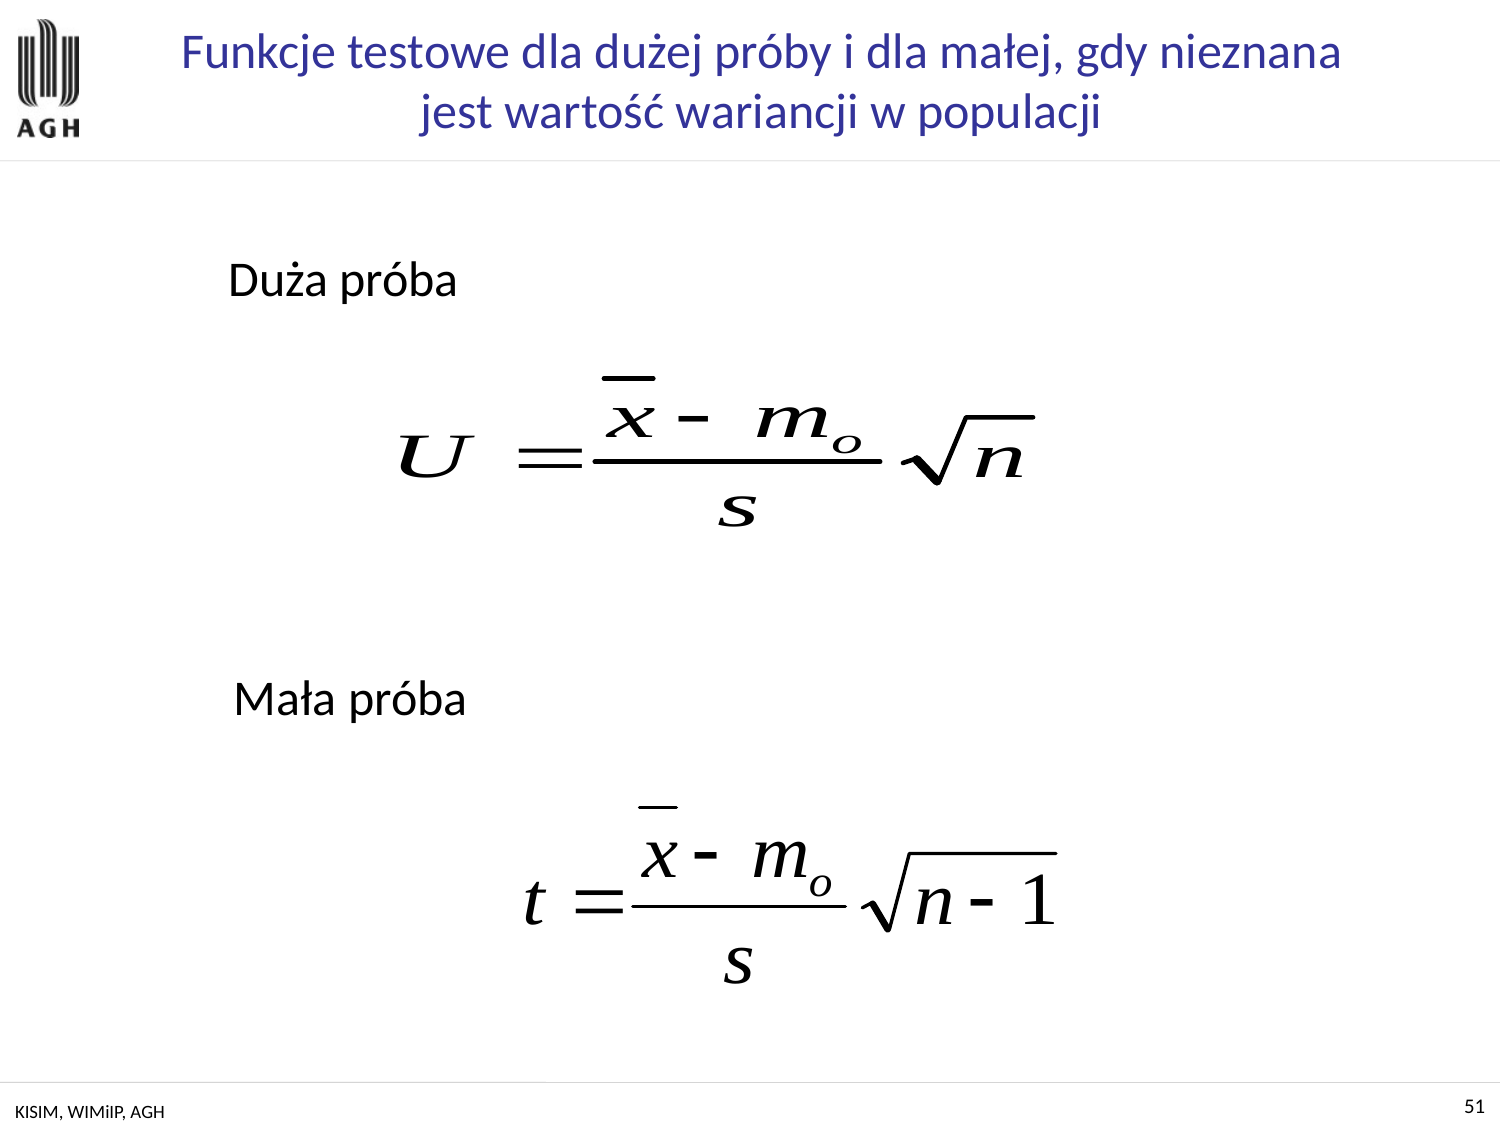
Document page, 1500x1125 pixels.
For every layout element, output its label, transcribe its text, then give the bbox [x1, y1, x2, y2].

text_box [512, 787, 1076, 1001]
footer KISIM, WIMiIP, AGH [0, 1092, 476, 1125]
text_box Mała próba [218, 658, 483, 734]
title Funkcje testowe dla dużej próby i dla małej, gdy nieznana jest wartość wariancji w populacji [147, 30, 1377, 126]
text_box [383, 361, 1058, 541]
text_box Duża próba [213, 238, 474, 314]
picture [17, 19, 79, 138]
